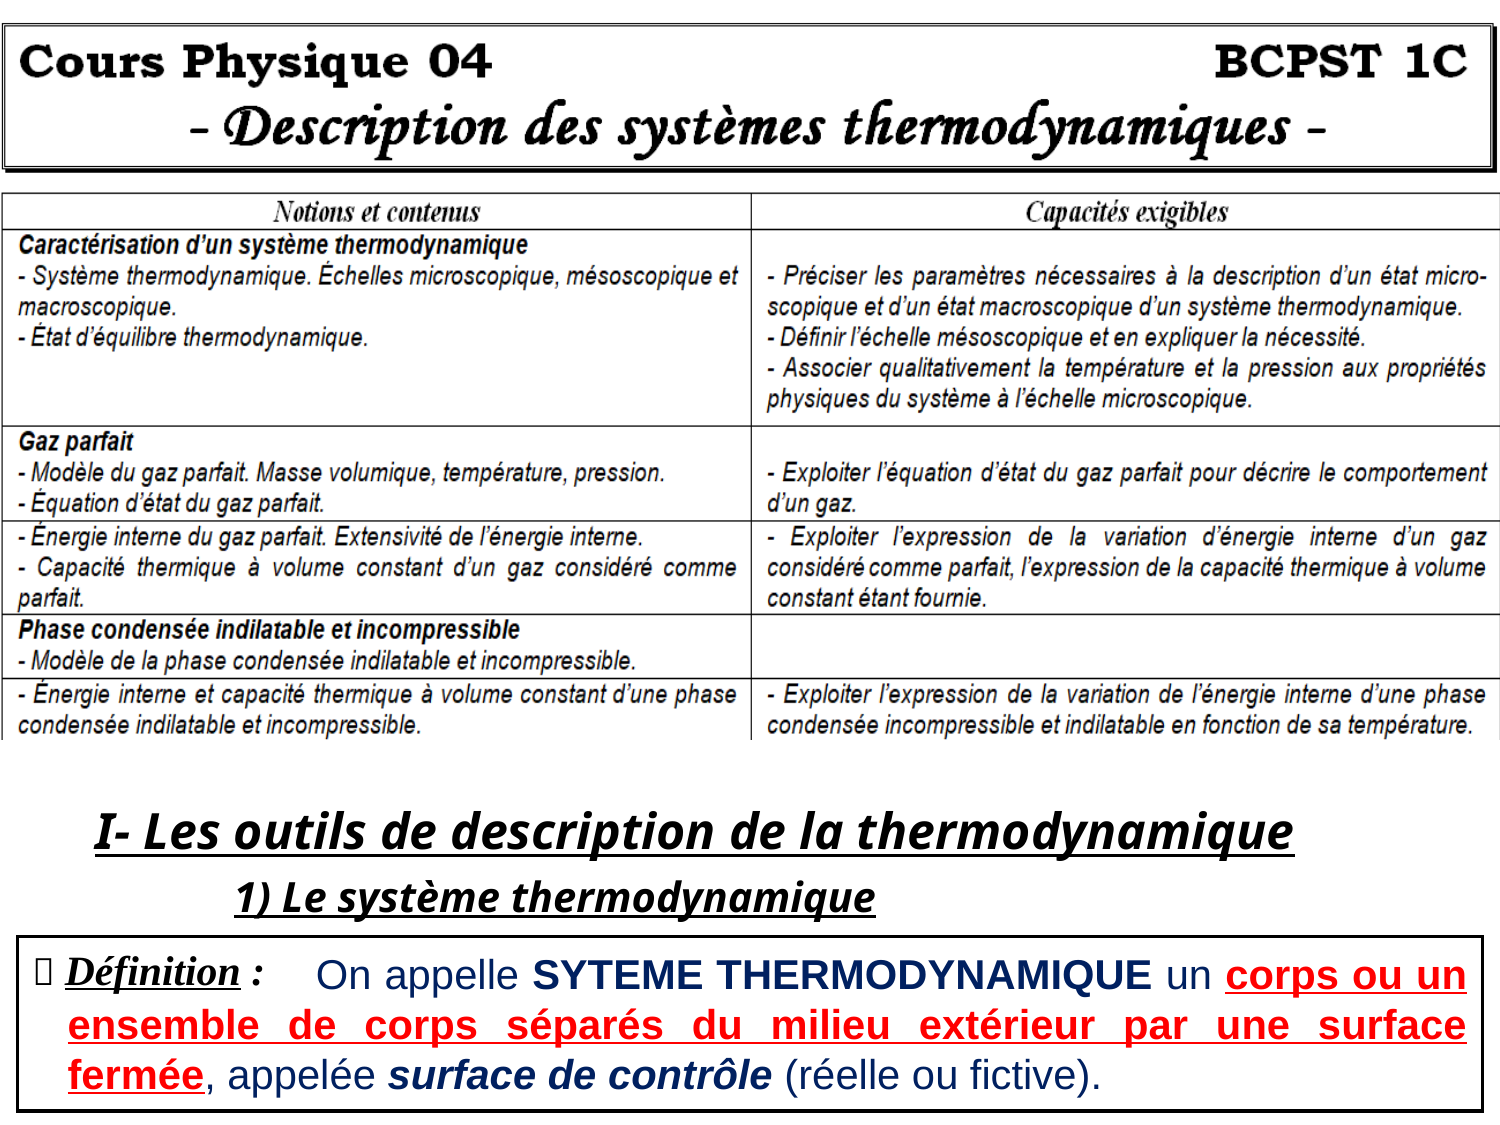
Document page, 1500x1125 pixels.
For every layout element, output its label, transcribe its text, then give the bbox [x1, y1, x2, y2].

text_box  Définition : [17, 936, 1483, 1112]
picture [0, 184, 1500, 740]
picture [0, 18, 1500, 174]
text_box On appelle SYTEME THERMODYNAMIQUE un corps ou un ensemble de corps séparés du milieu extérieur par une surface fermée, appelée surface de contrôle (réelle ou fictive). [52, 940, 1482, 1105]
text_box I- Les outils de description de la thermodynamique [80, 792, 1311, 868]
text_box 1) Le système thermodynamique [219, 863, 892, 928]
